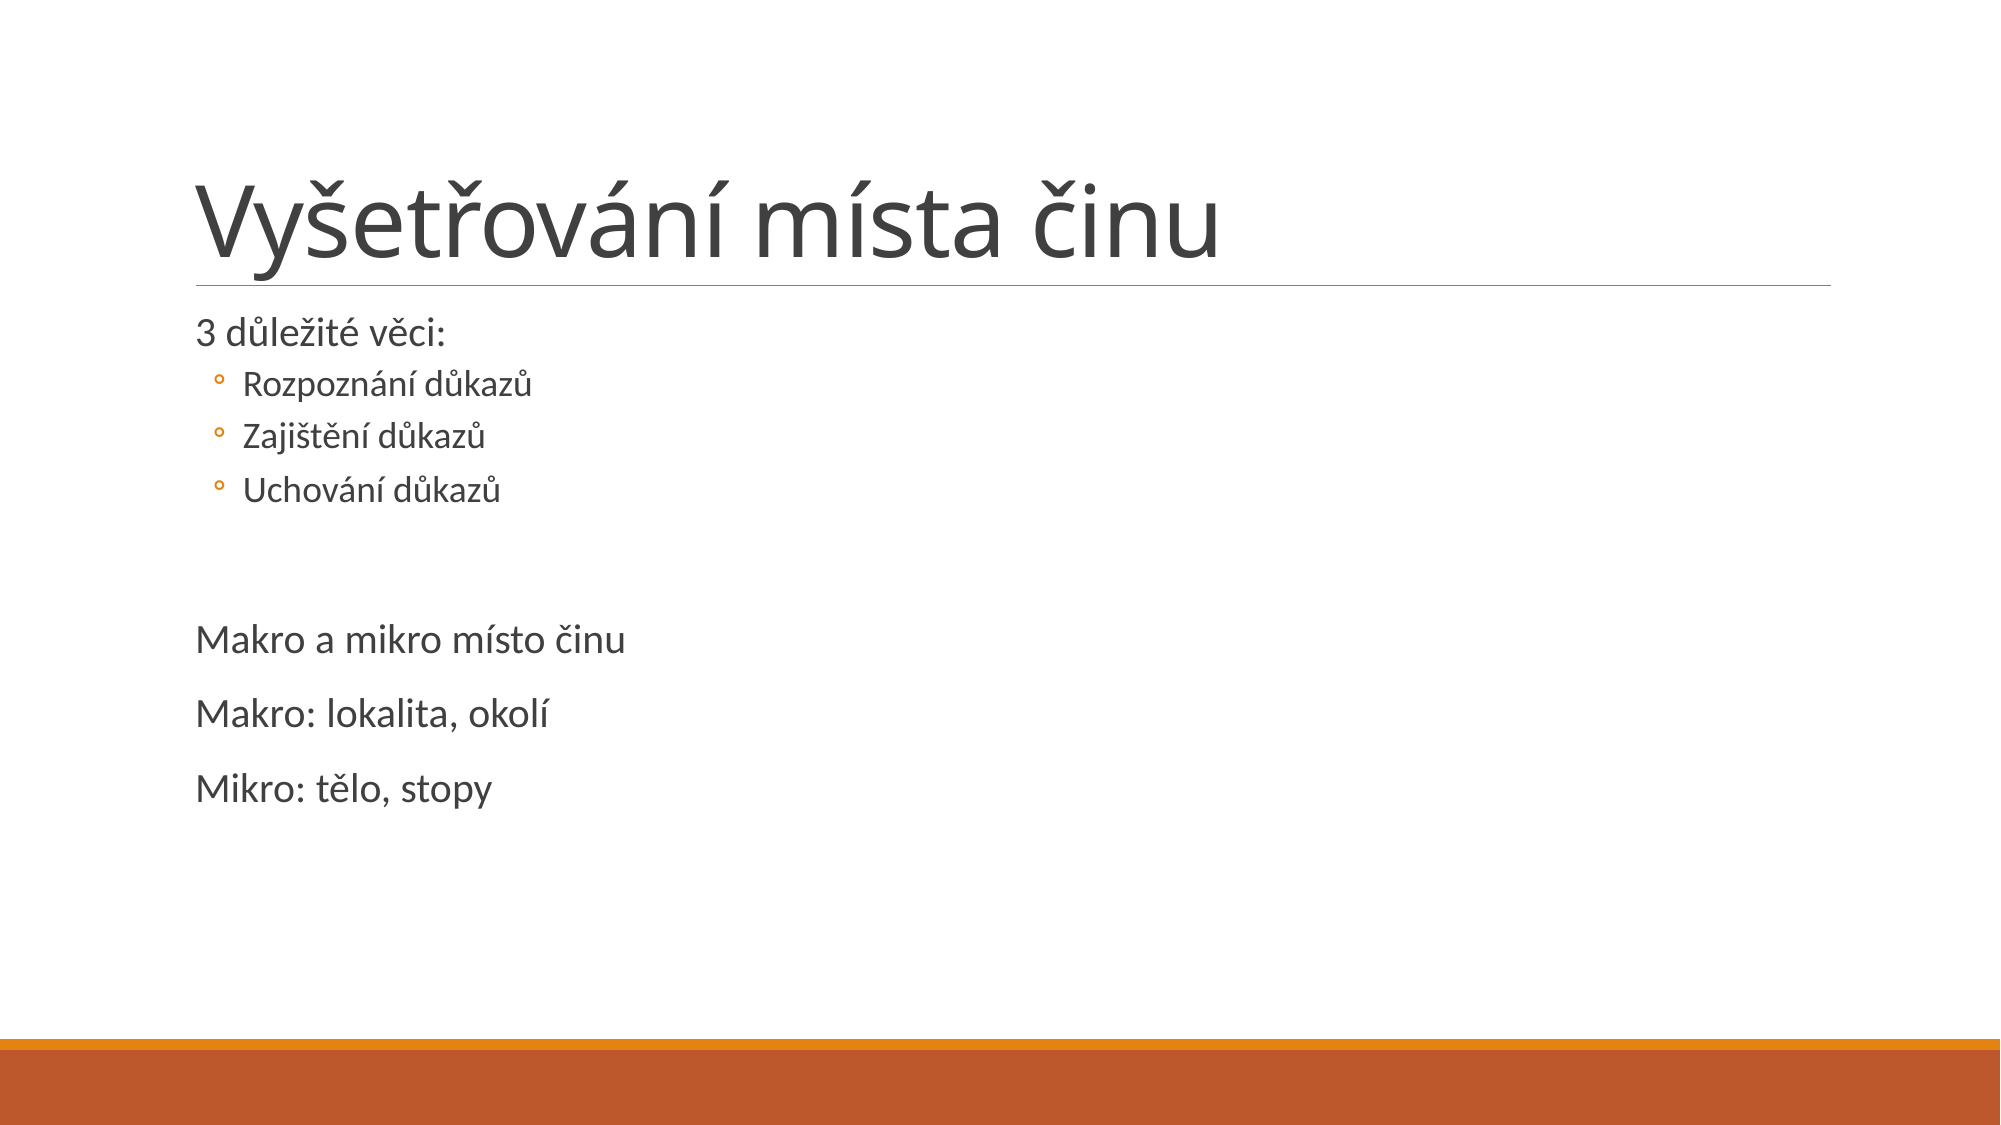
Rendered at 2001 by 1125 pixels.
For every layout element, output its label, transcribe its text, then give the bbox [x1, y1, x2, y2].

title Vyšetřování místa činu [180, 47, 1830, 285]
list 3 důležité věci: Rozpoznání důkazů Zajištění důkazů Uchování důkazů Makro a mikro místo činu Makro: lokalita, okolí Mikro: tělo, stopy [180, 302, 1830, 963]
